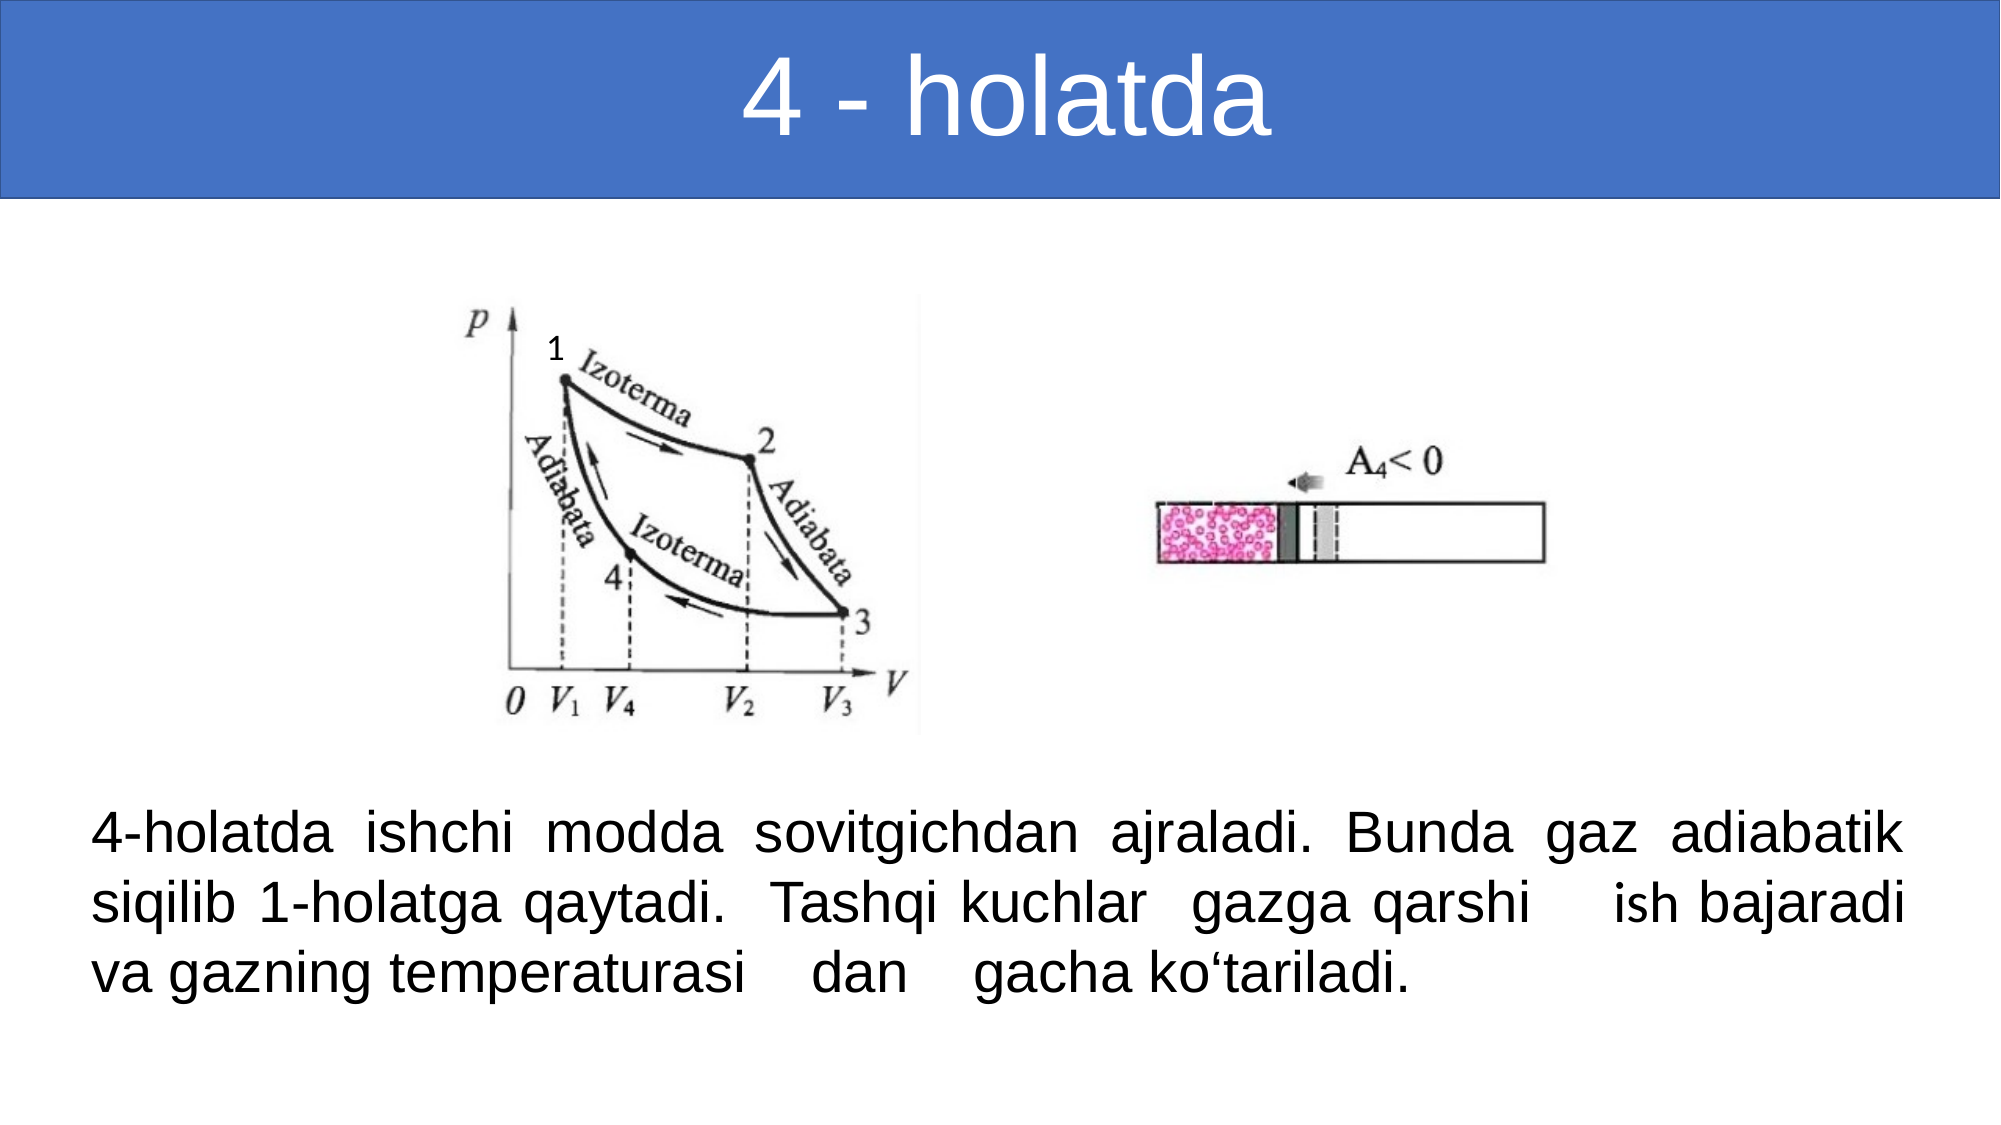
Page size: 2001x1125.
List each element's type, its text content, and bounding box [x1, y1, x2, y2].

picture [1136, 427, 1561, 602]
title 4 - holatda [0, 0, 2000, 199]
picture [439, 294, 921, 735]
